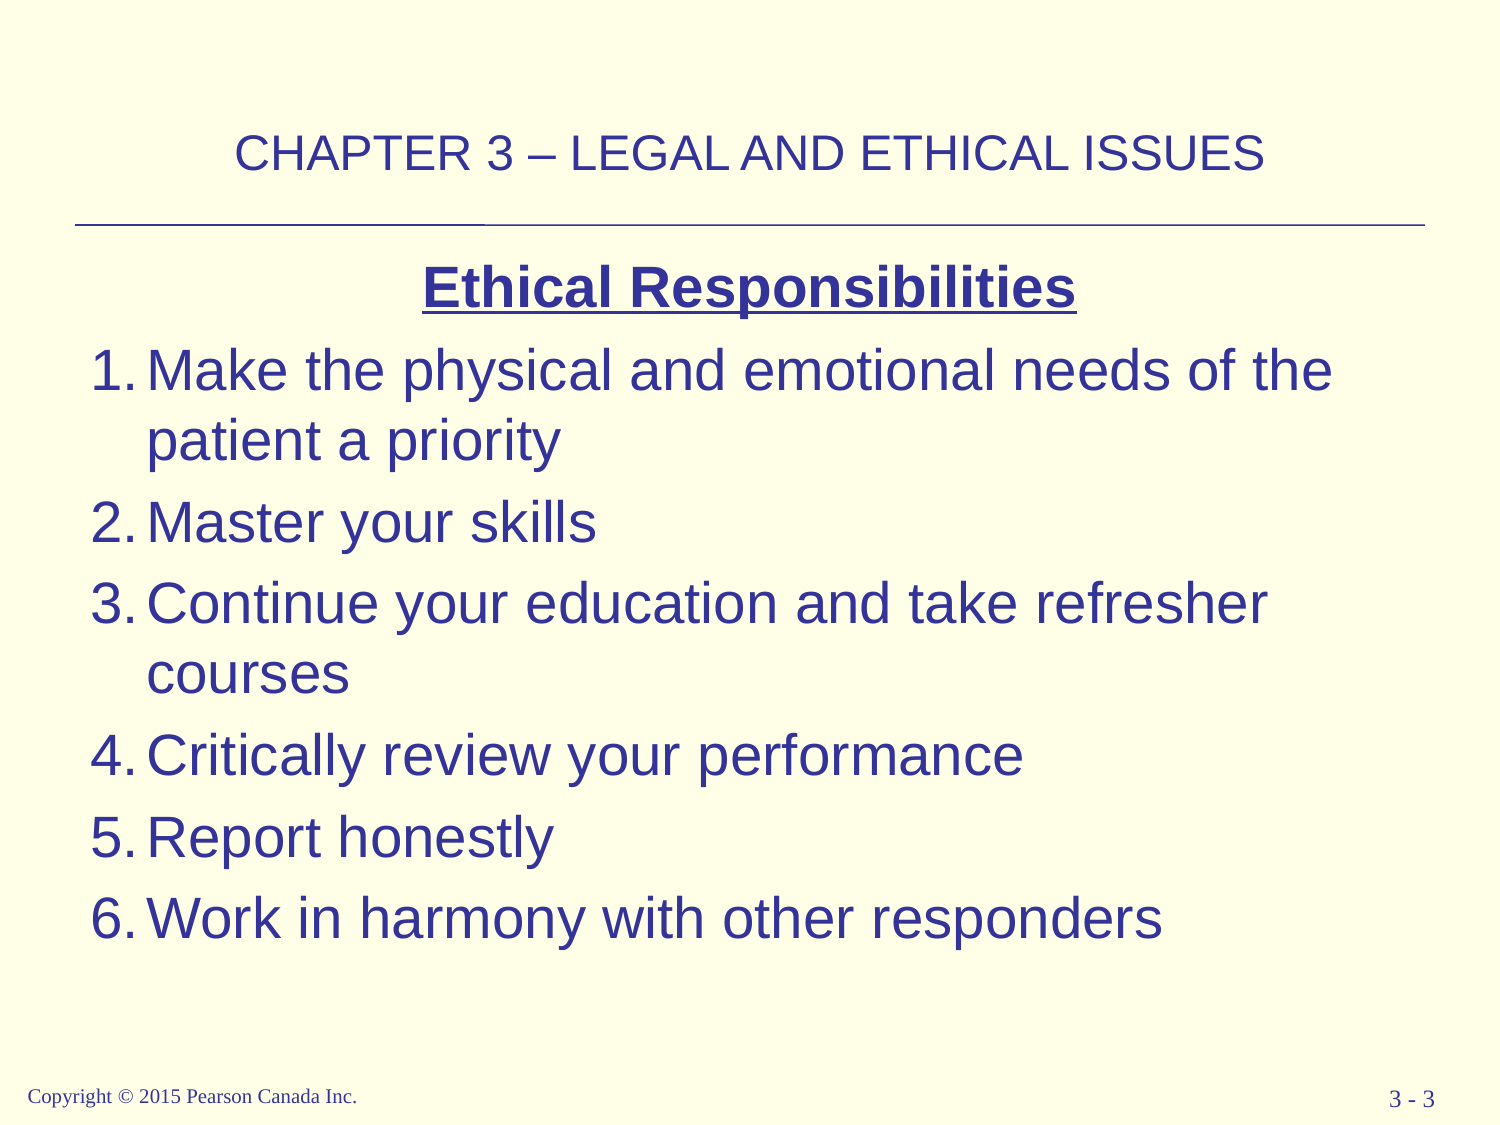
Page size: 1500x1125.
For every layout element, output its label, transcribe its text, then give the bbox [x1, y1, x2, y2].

title CHAPTER 3 – LEGAL AND ETHICAL ISSUES [75, 99, 1425, 200]
footer Copyright  2015 Pearson Canada Inc. [12, 1074, 450, 1104]
list Ethical Responsibilities Make the physical and emotional needs of the patient a priority Master your skills Continue your education and take refresher courses Critically review your performance Report honestly Work in harmony with other responders [75, 249, 1425, 1000]
slide_number 3 - 3 [1337, 1074, 1450, 1103]
